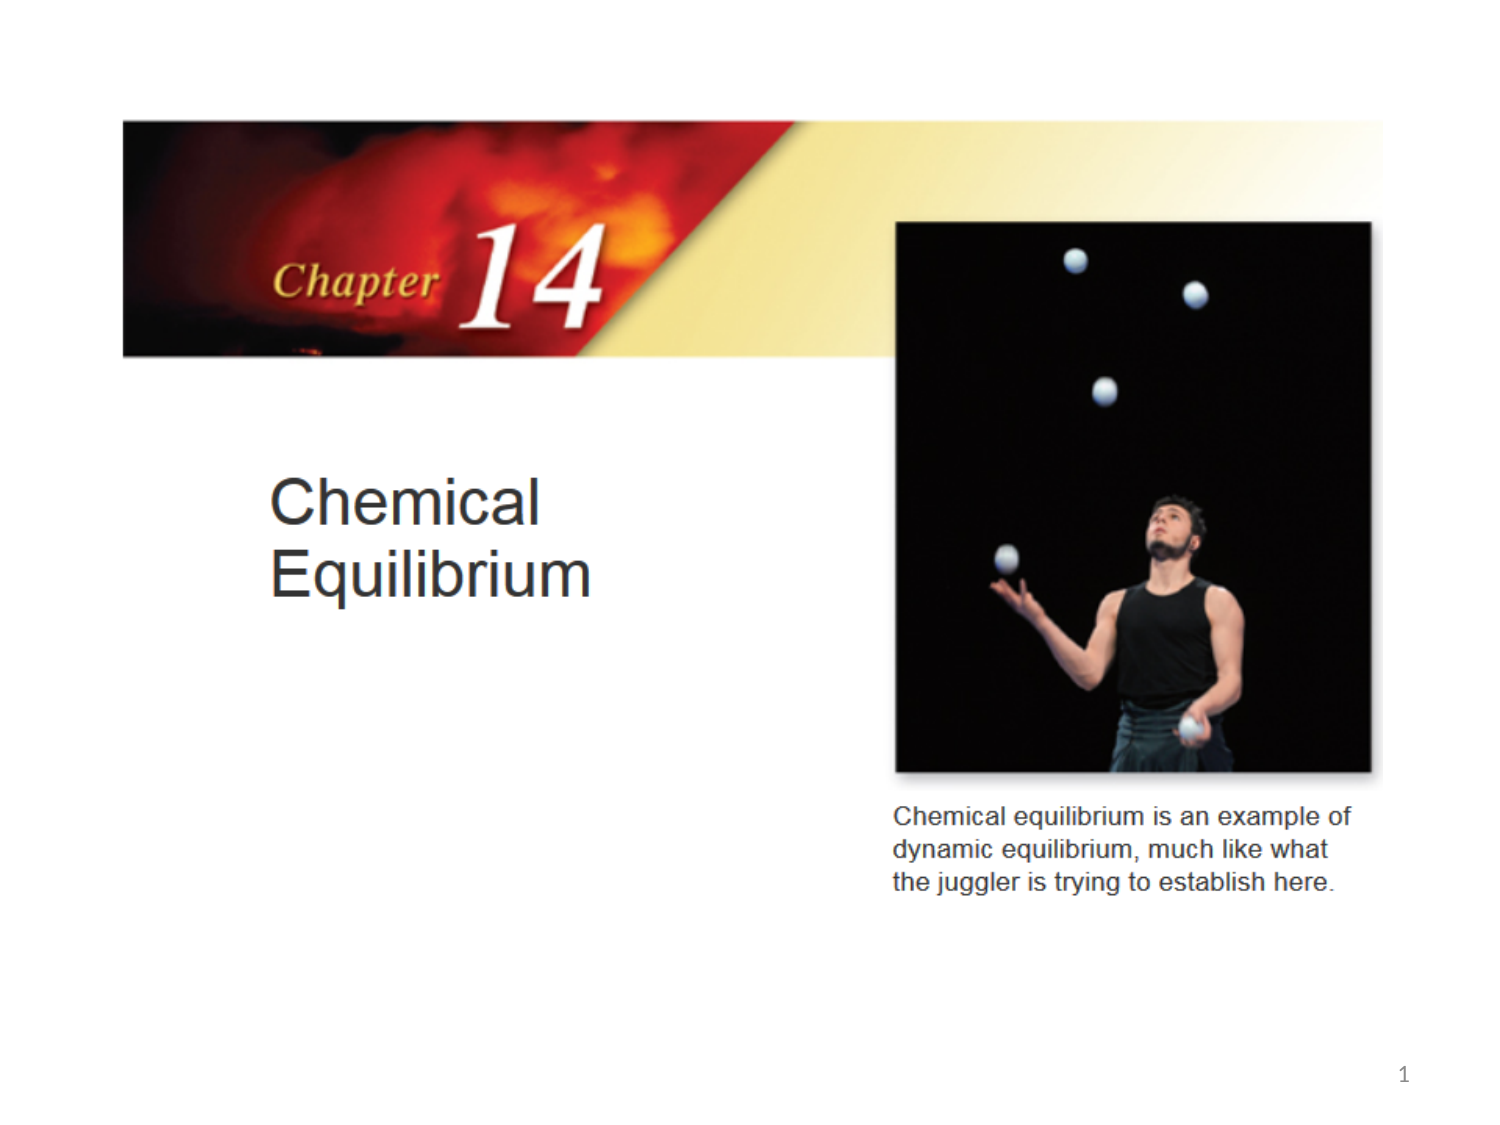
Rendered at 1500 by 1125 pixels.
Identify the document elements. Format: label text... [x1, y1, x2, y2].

slide_number 1 [1074, 1042, 1425, 1103]
picture [116, 112, 1383, 902]
